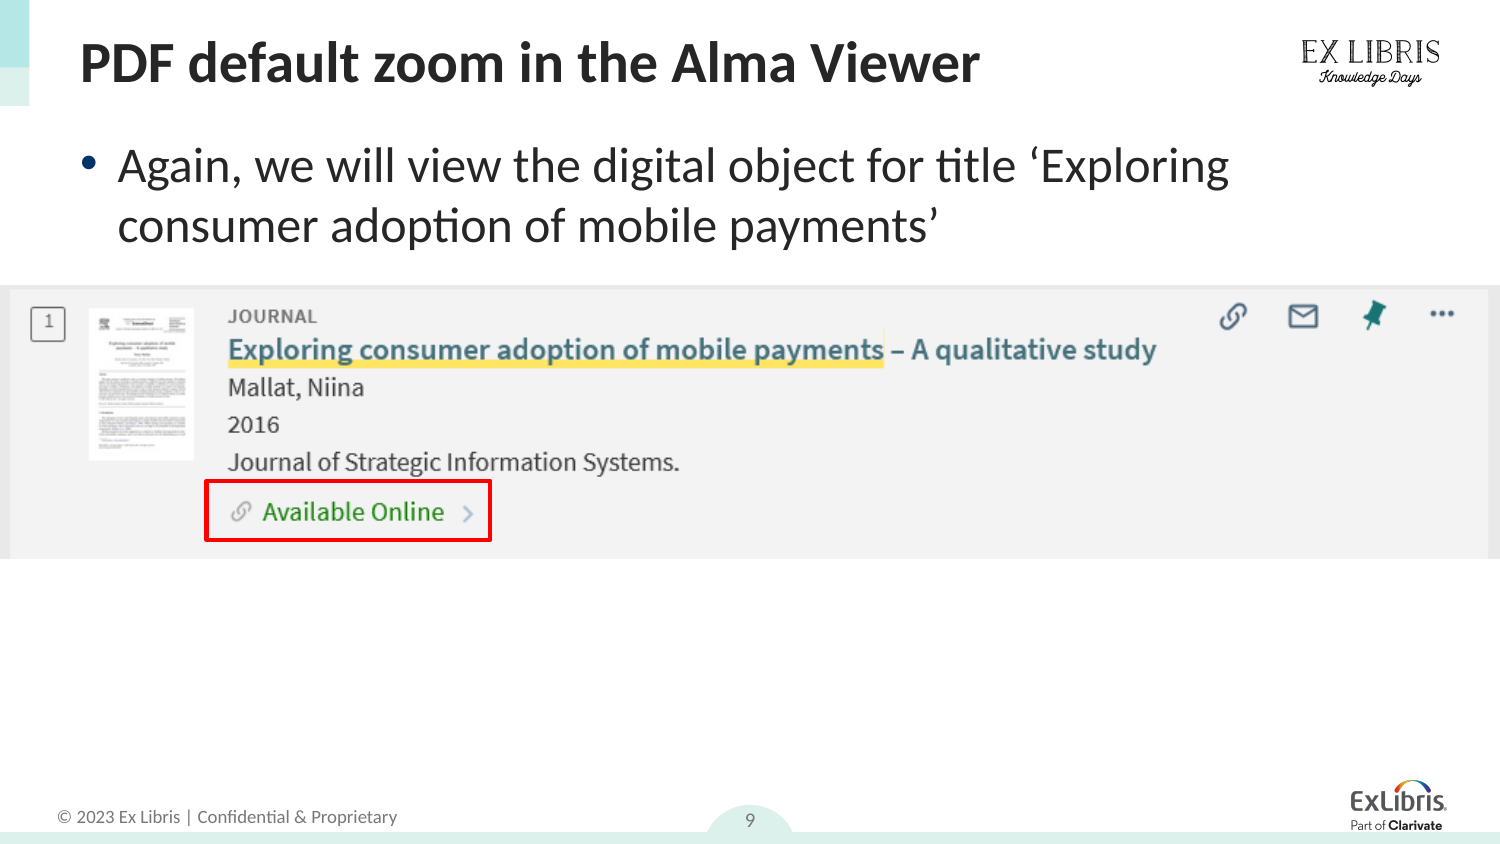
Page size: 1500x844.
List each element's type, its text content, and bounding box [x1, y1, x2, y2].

slide_number 9 [705, 789, 795, 844]
picture [1351, 780, 1447, 830]
title PDF default zoom in the Alma Viewer [64, 11, 1447, 107]
picture [0, 285, 1500, 559]
list Again, we will view the digital object for title ‘Exploring consumer adoption of mobile payments’ [64, 124, 1447, 269]
